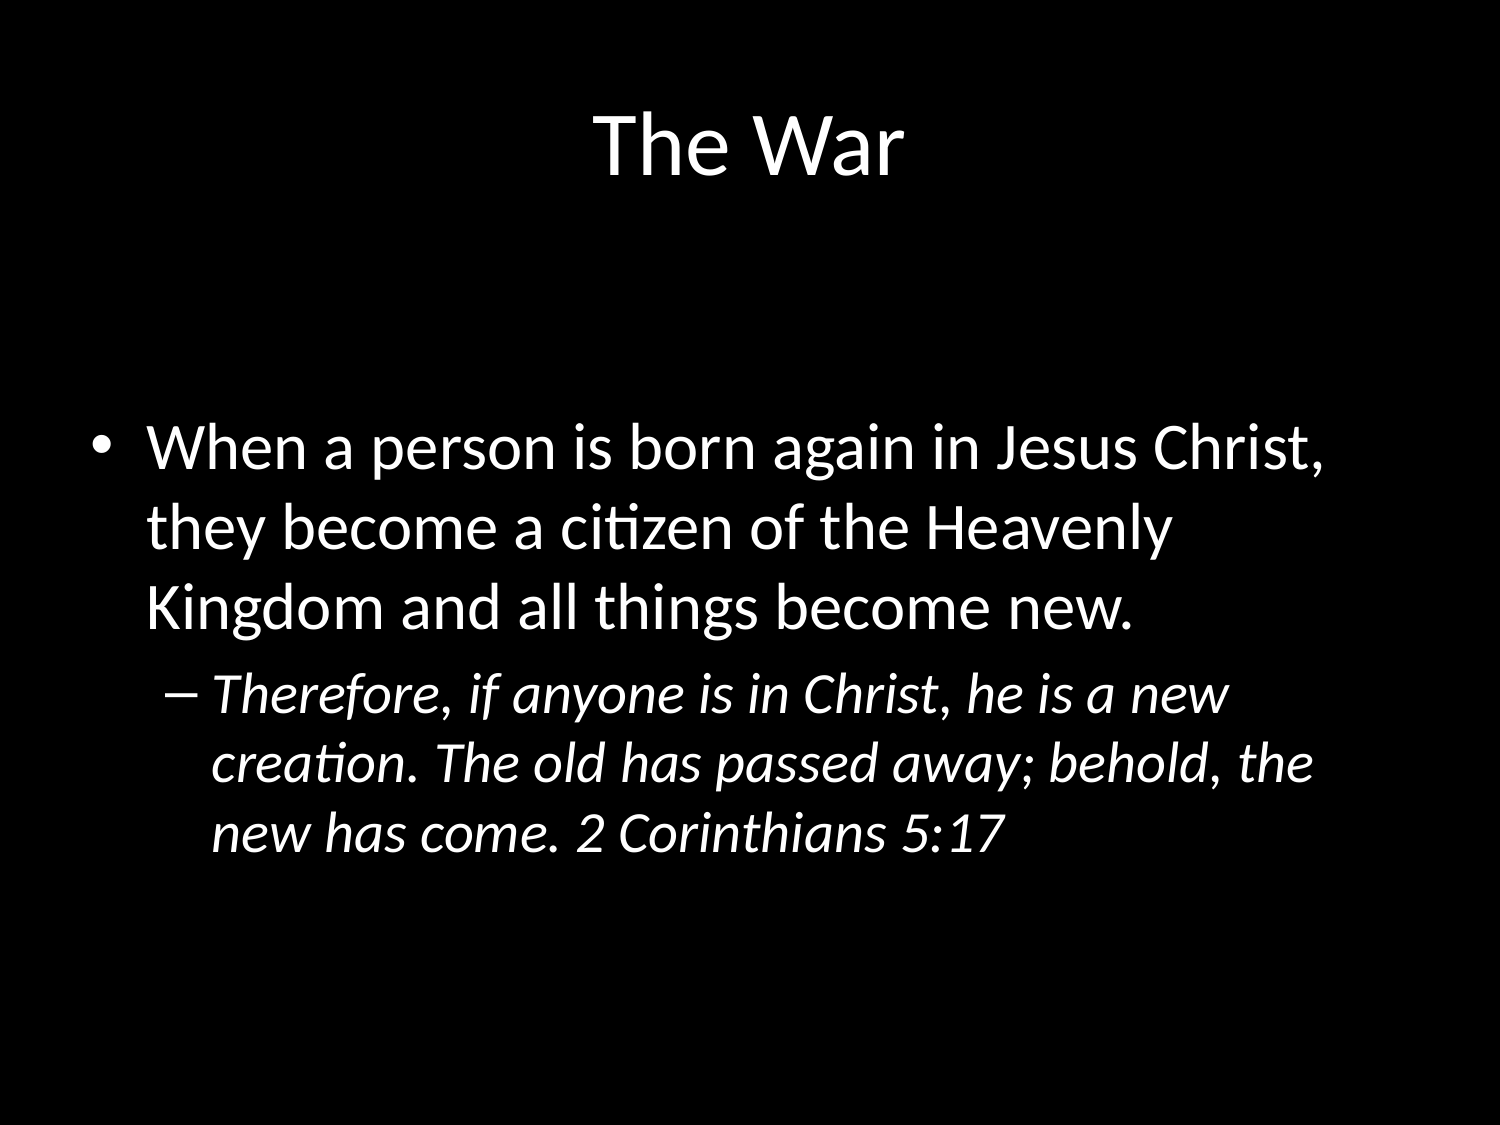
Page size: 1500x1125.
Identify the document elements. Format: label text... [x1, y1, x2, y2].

title The War [75, 45, 1425, 233]
list When a person is born again in Jesus Christ, they become a citizen of the Heavenly Kingdom and all things become new. Therefore, if anyone is in Christ, he is a new creation. The old has passed away; behold, the new has come. 2 Corinthians 5:17 [75, 262, 1425, 1005]
